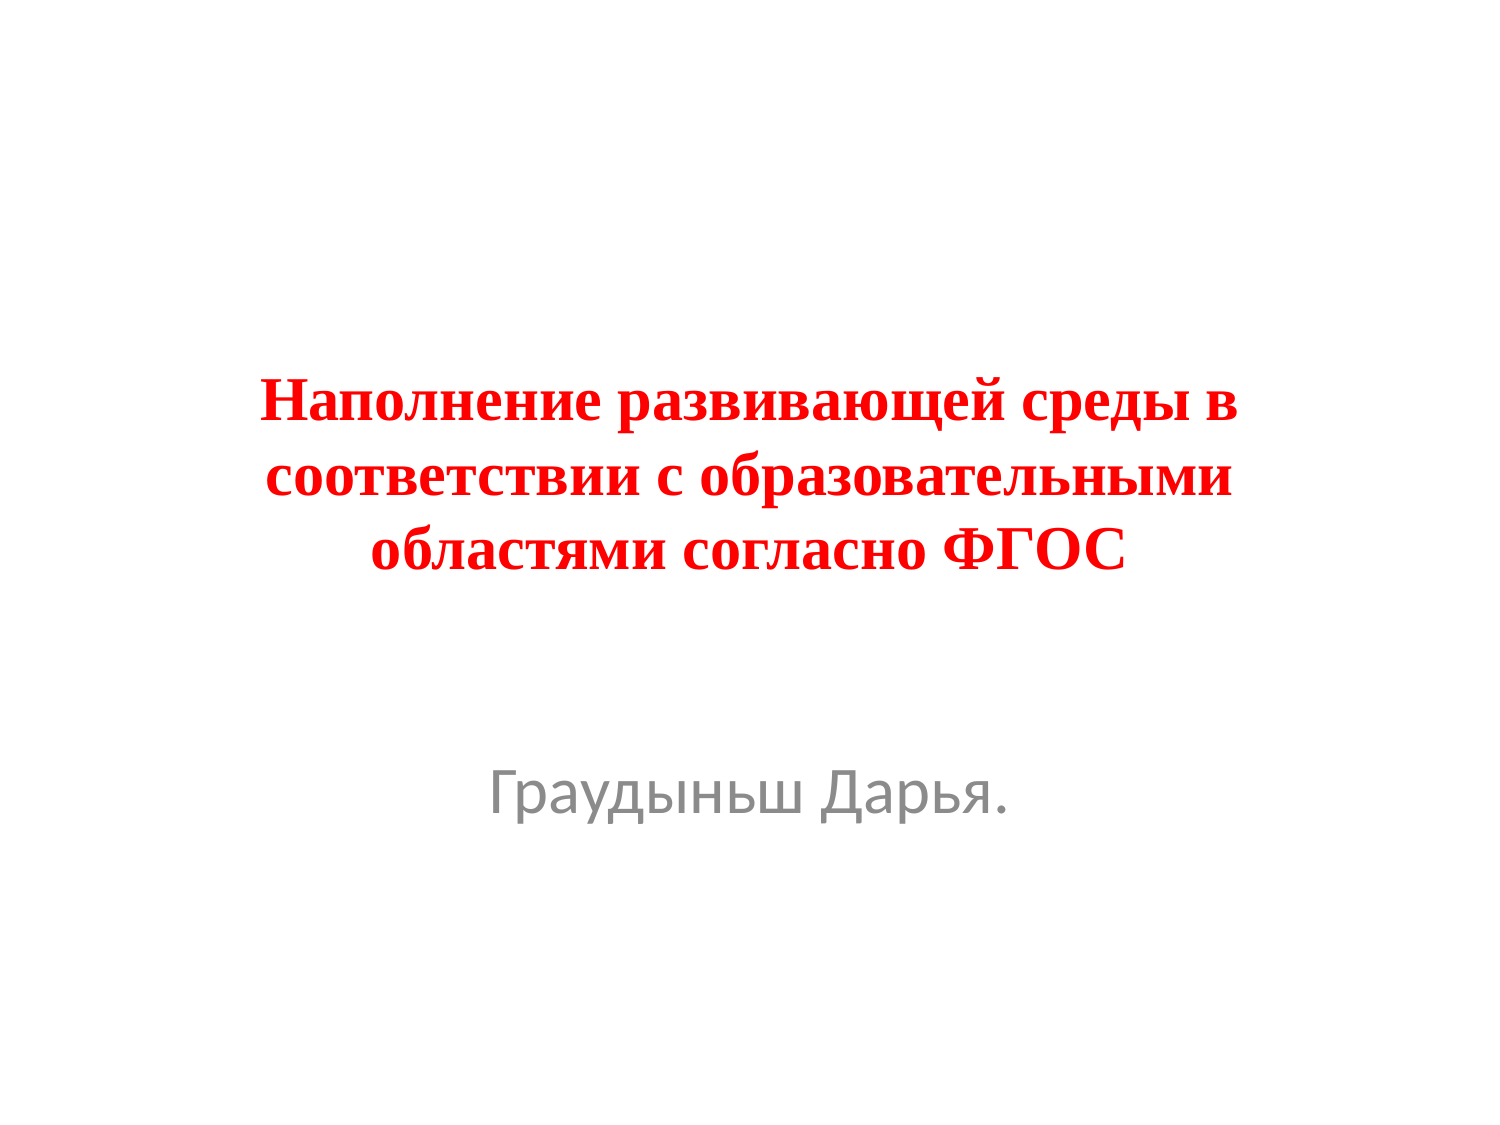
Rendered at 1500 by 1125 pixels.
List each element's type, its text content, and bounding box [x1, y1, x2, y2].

title Наполнение развивающей среды в соответствии с образовательными областями согласно ФГОС [112, 349, 1388, 591]
subtitle Граудыньш Дарья. [225, 739, 1275, 925]
